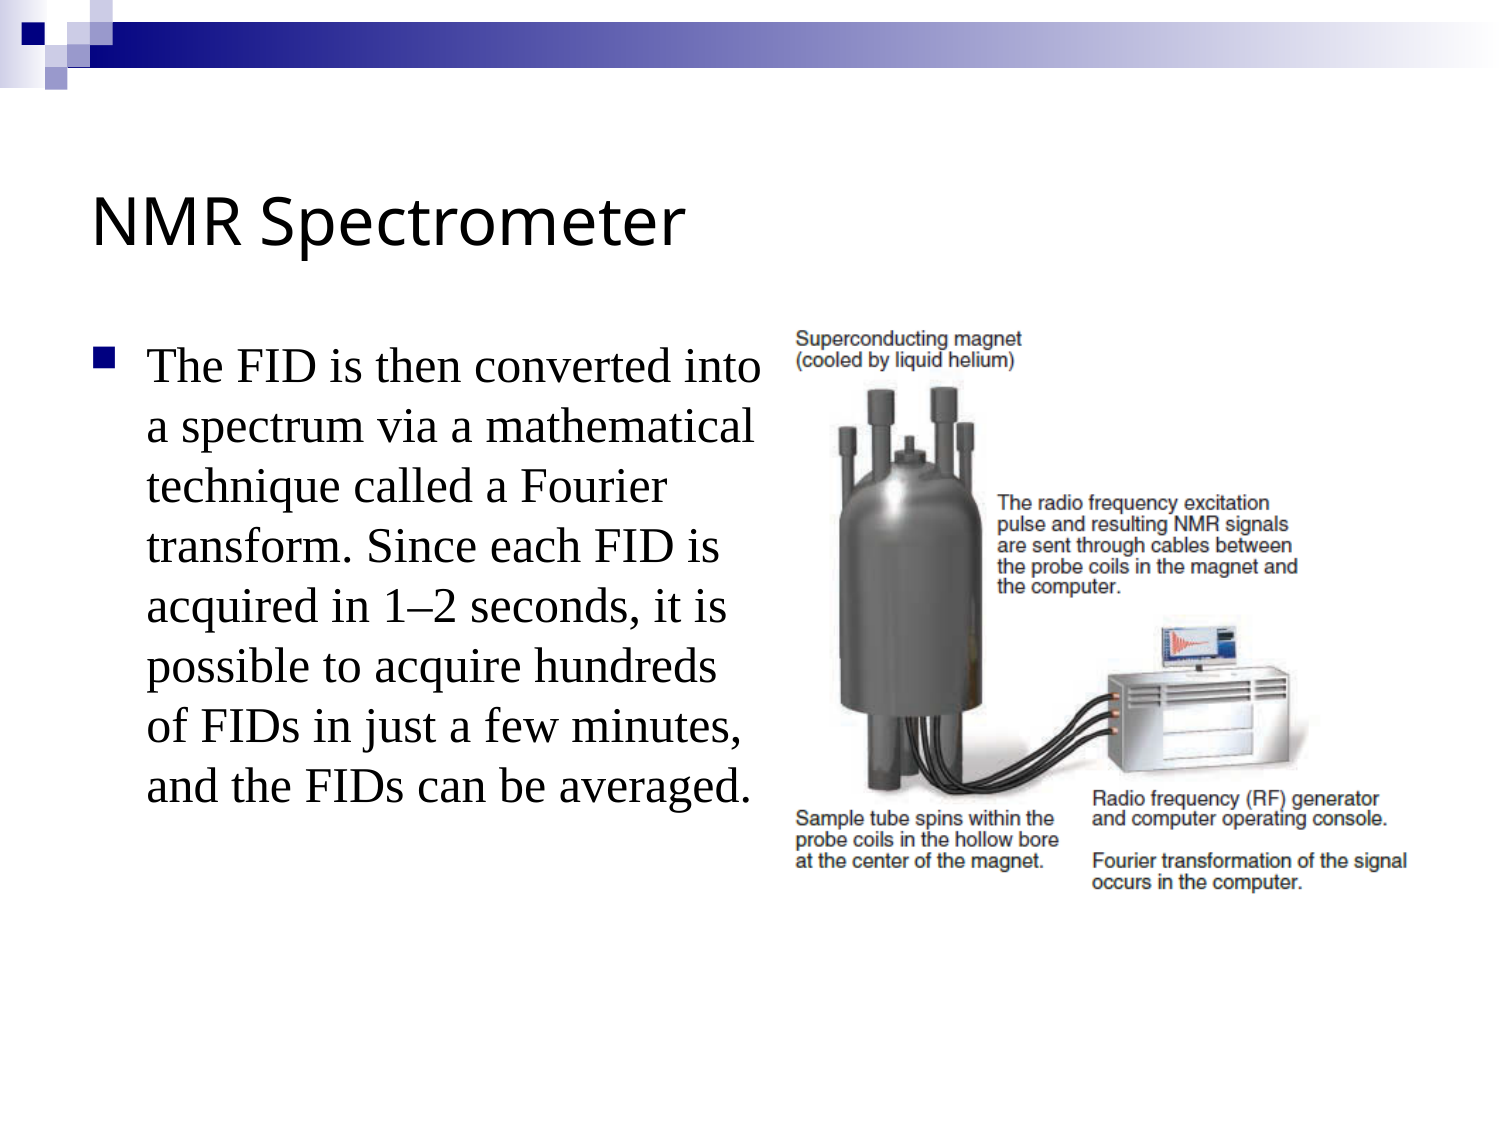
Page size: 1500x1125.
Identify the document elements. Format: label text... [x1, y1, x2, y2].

title NMR Spectrometer [75, 125, 1425, 313]
picture [776, 312, 1422, 902]
list The FID is then converted into a spectrum via a mathematical technique called a Fourier transform. Since each FID is acquired in 1–2 seconds, it is possible to acquire hundreds of FIDs in just a few minutes, and the FIDs can be averaged. [75, 324, 1425, 963]
